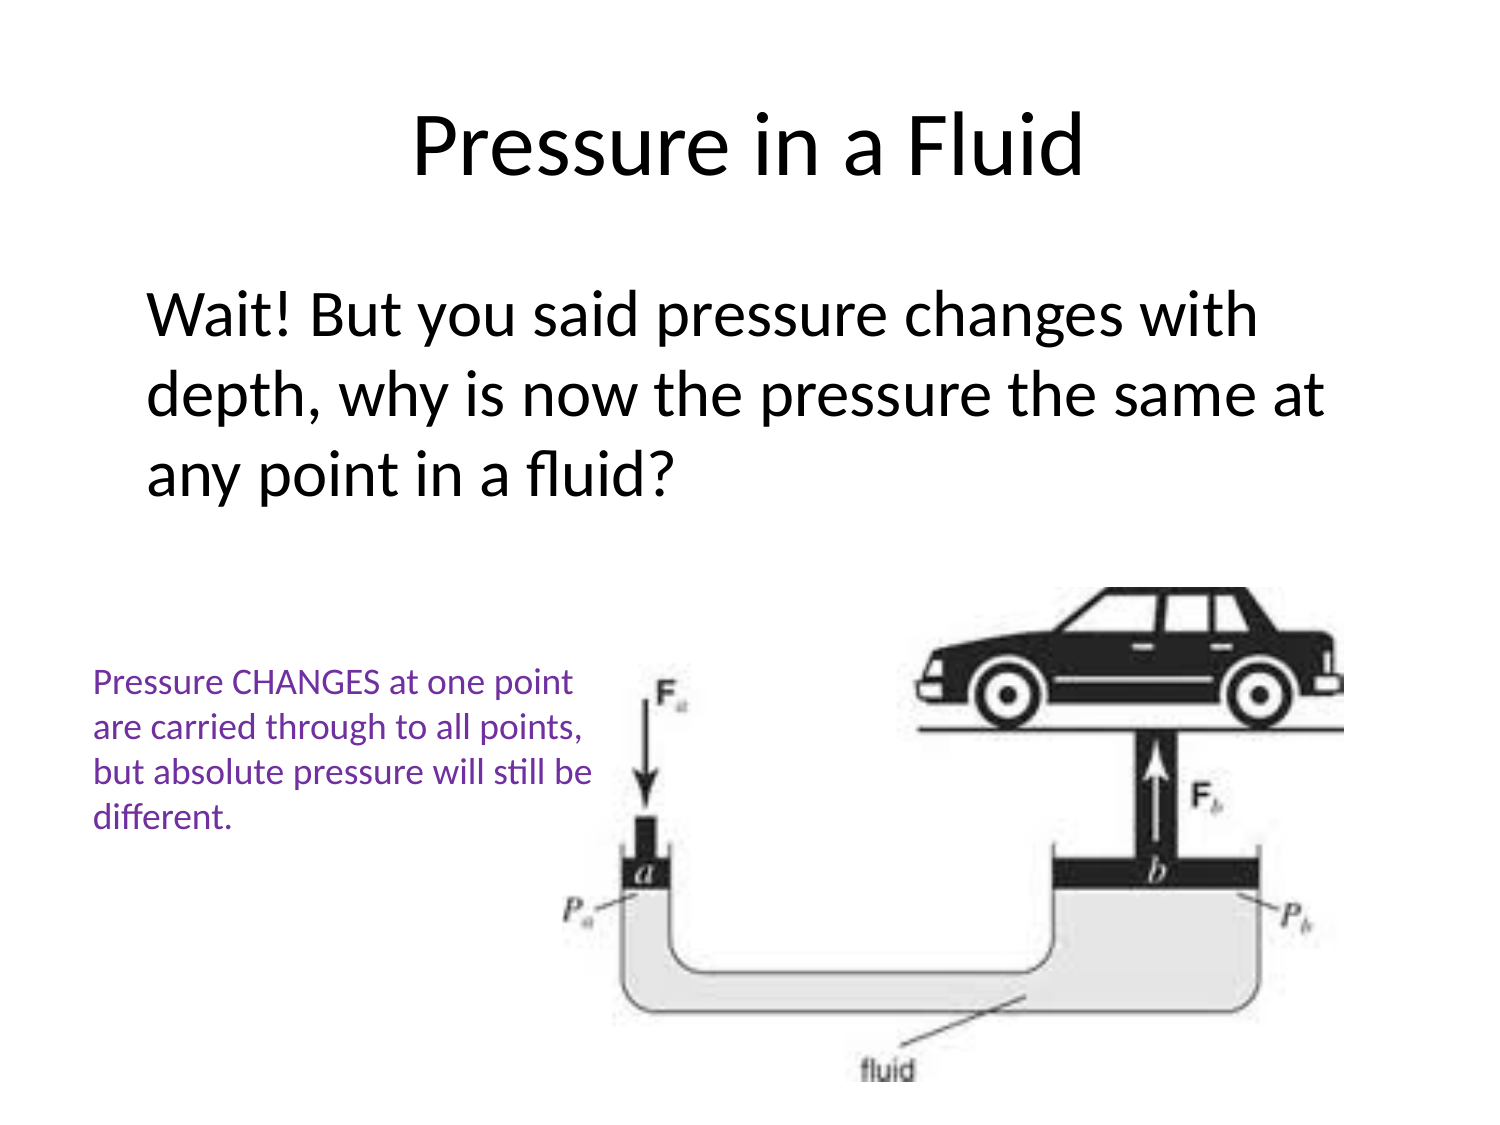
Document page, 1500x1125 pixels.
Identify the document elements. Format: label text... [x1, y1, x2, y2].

picture [562, 587, 1344, 1082]
title Pressure in a Fluid [75, 45, 1425, 233]
list Wait! But you said pressure changes with depth, why is now the pressure the same at any point in a fluid? [75, 262, 1425, 1005]
text_box Pressure CHANGES at one point are carried through to all points, but absolute pressure will still be different. [78, 649, 557, 845]
